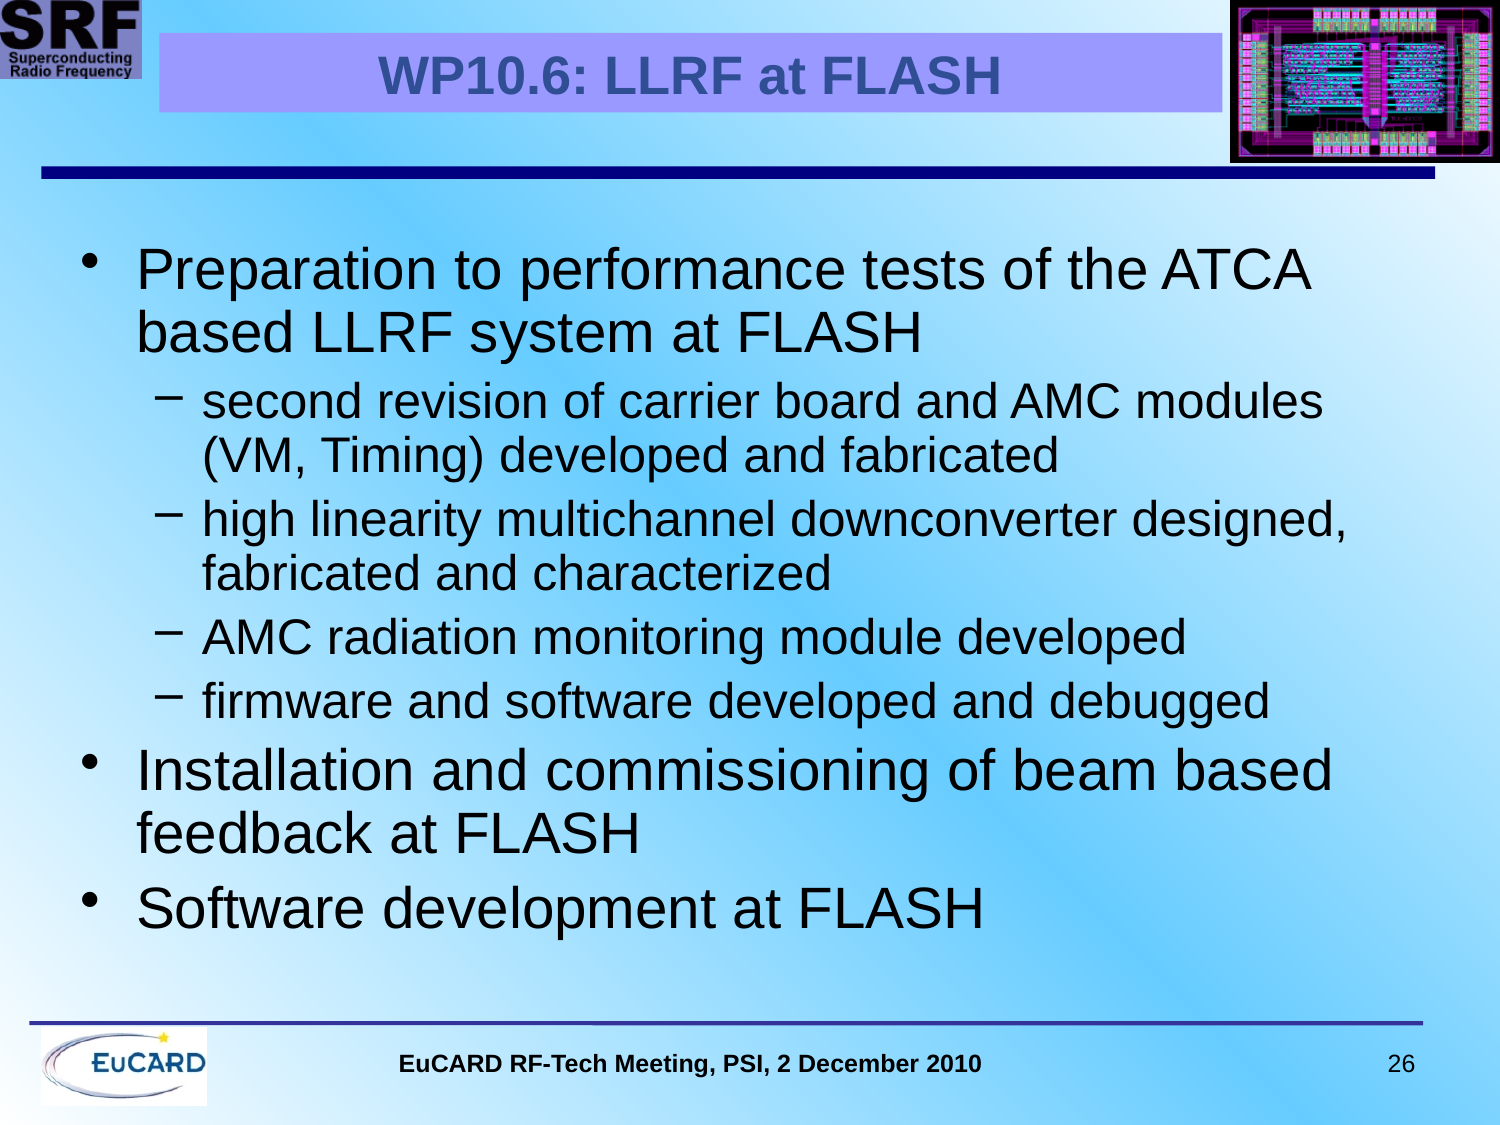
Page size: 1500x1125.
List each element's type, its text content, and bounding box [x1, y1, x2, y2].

list Preparation to performance tests of the ATCA based LLRF system at FLASH second revision of carrier board and AMC modules (VM, Timing) developed and fabricated high linearity multichannel downconverter designed, fabricated and characterized AMC radiation monitoring module developed firmware and software developed and debugged Installation and commissioning of beam based feedback at FLASH Software development at FLASH [64, 231, 1389, 957]
text_box WP10.6: LLRF at FLASH [159, 32, 1223, 113]
picture [1230, 0, 1500, 164]
slide_number 26 [1080, 1039, 1431, 1118]
picture [0, 0, 142, 79]
footer EuCARD RF-Tech Meeting, PSI, 2 December 2010 [312, 1039, 1070, 1118]
